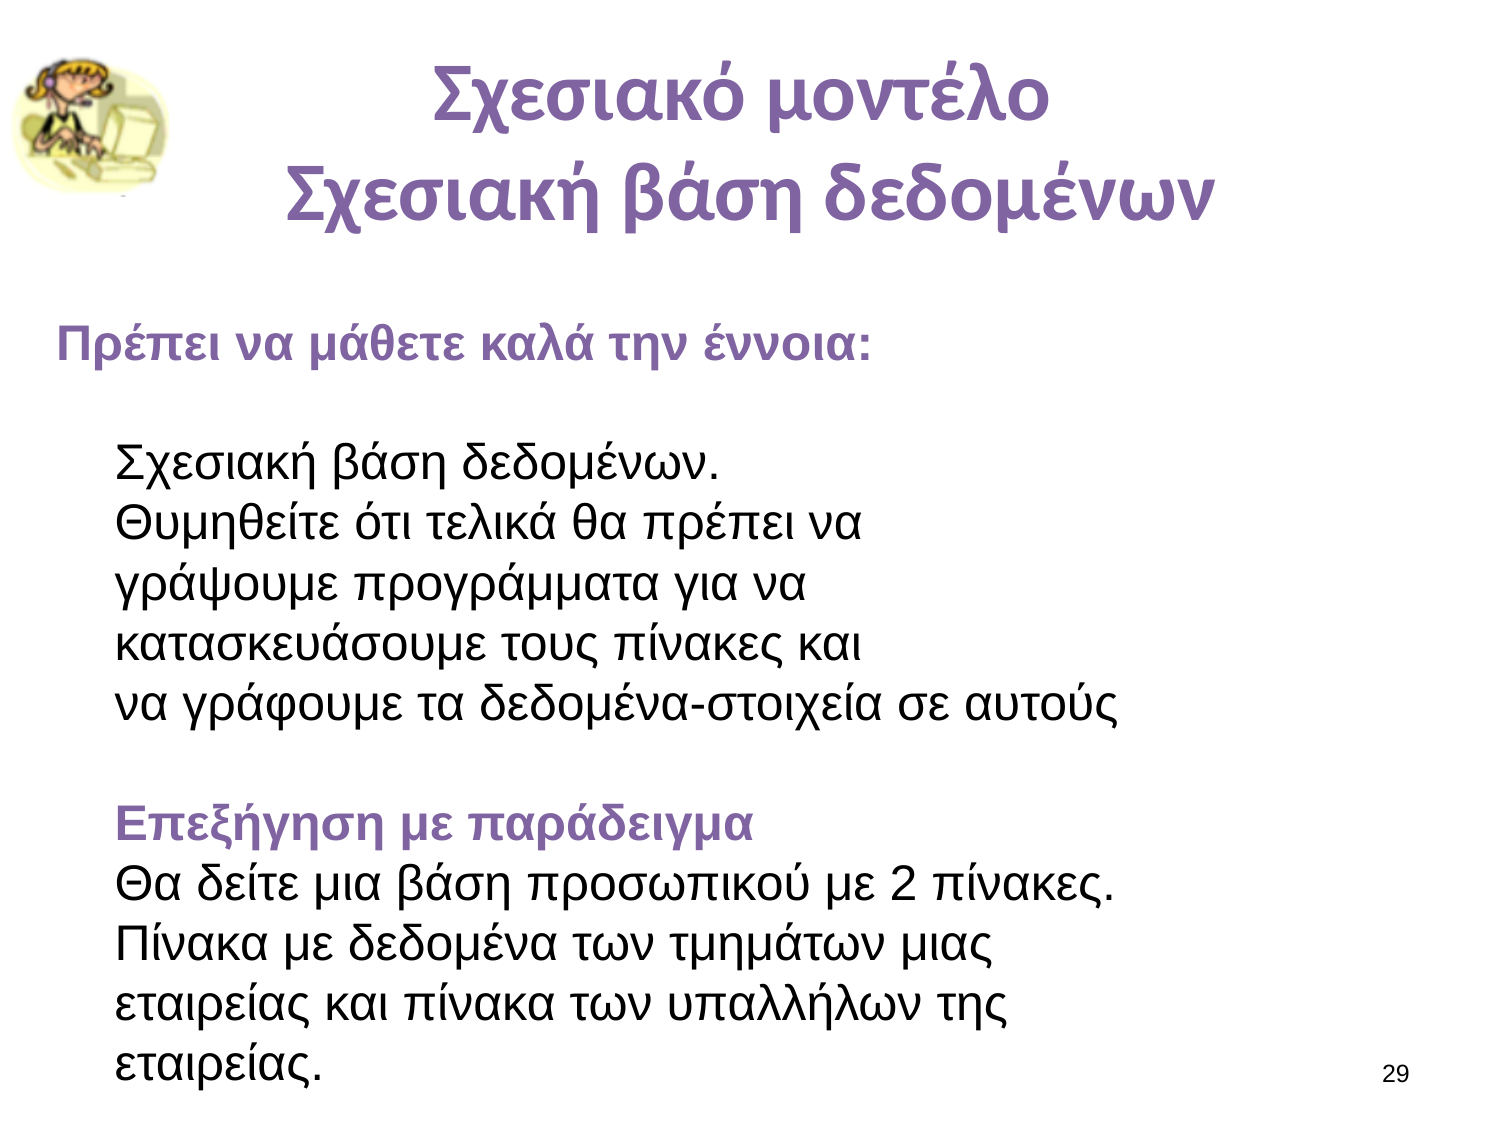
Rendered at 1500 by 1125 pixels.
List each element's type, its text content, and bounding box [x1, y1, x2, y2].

slide_number 28 [1176, 1042, 1425, 1103]
title Σχεσιακό μοντέλο Σχεσιακή βάση δεδομένων [76, 19, 1427, 256]
picture [5, 47, 182, 197]
text_box Πρέπει να μάθετε καλά την έννοια: Σχεσιακή βάση δεδομένων. Θυμηθείτε ότι τελικά θα πρέπει να γράψουμε προγράμματα για να κατασκευάσουμε τους πίνακες και να γράφουμε τα δεδομένα-στοιχεία σε αυτούς Επεξήγηση με παράδειγμα Θα δείτε μια βάση προσωπικού με 2 πίνακες. Πίνακα με δεδομένα των τμημάτων μιας εταιρείας και πίνακα των υπαλλήλων της εταιρείας. [41, 302, 1176, 1125]
